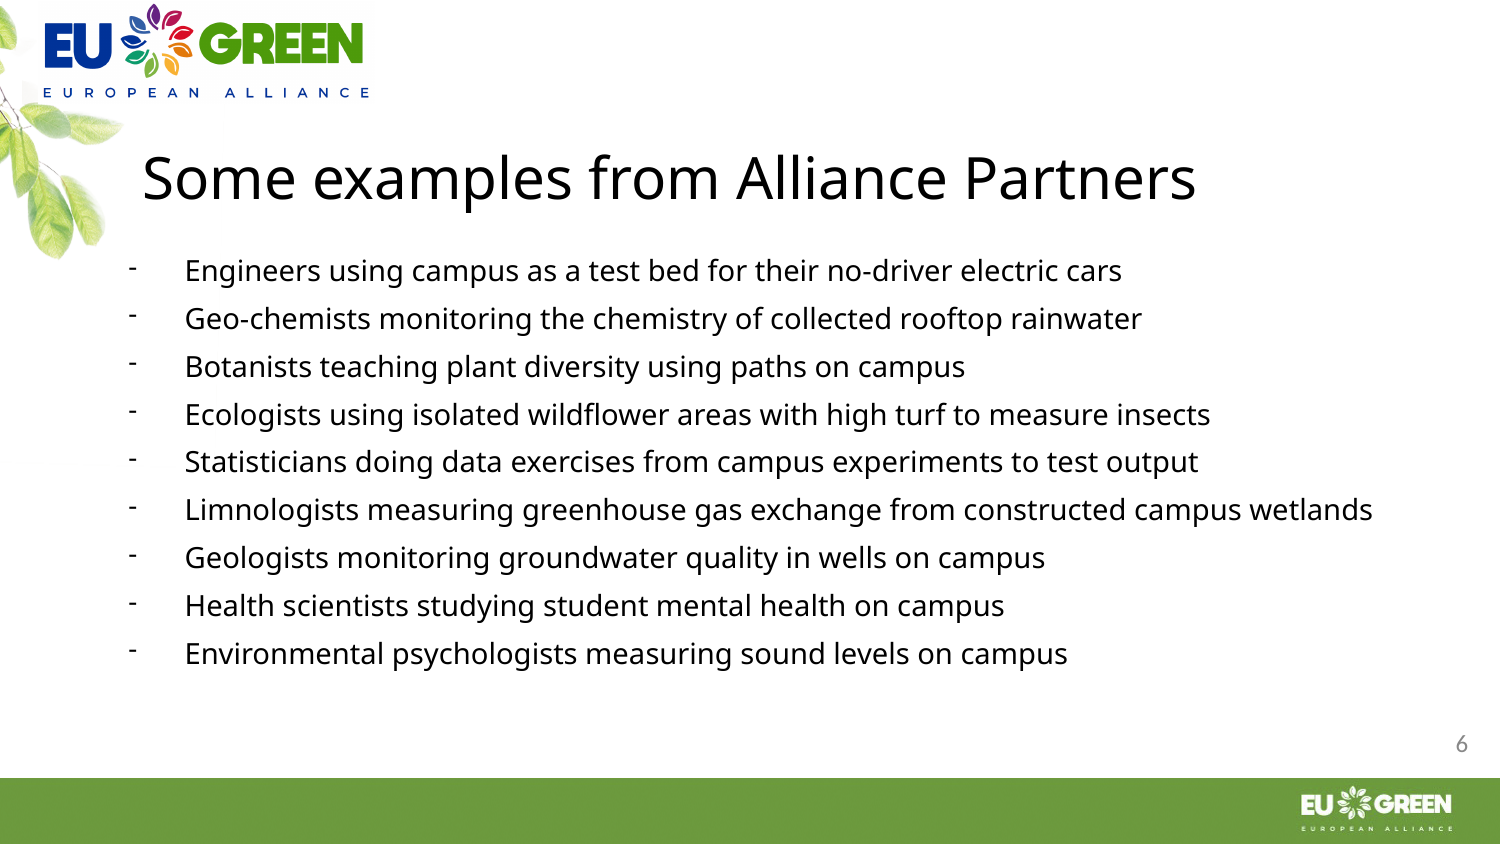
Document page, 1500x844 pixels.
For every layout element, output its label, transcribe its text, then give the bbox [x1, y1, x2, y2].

picture [0, 1, 1500, 844]
title Some examples from Alliance Partners [127, 105, 1420, 239]
list Engineers using campus as a test bed for their no-driver electric cars Geo-chemists monitoring the chemistry of collected rooftop rainwater Botanists teaching plant diversity using paths on campus Ecologists using isolated wildflower areas with high turf to measure insects Statisticians doing data exercises from campus experiments to test output Limnologists measuring greenhouse gas exchange from constructed campus wetlands Geologists monitoring groundwater quality in wells on campus Health scientists studying student mental health on campus Environmental psychologists measuring sound levels on campus [113, 239, 1500, 844]
slide_number 6 [1133, 720, 1484, 766]
